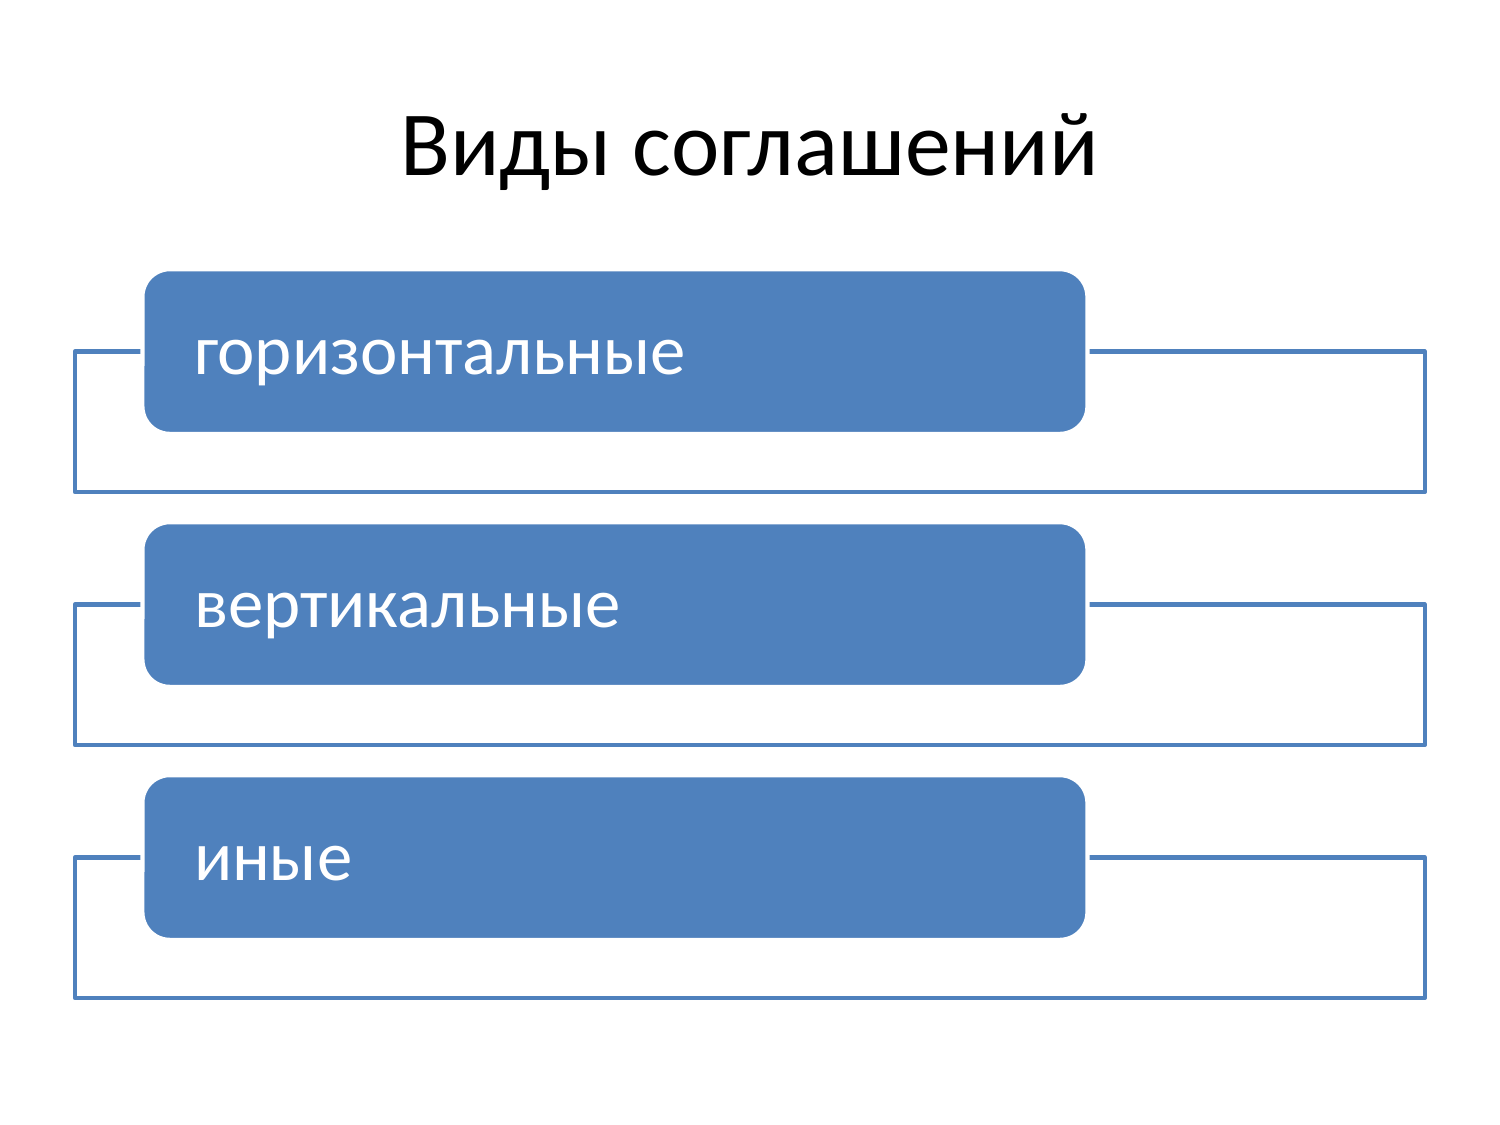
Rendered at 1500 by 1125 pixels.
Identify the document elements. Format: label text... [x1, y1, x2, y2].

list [74, 262, 1426, 1006]
title Виды соглашений [75, 45, 1425, 233]
